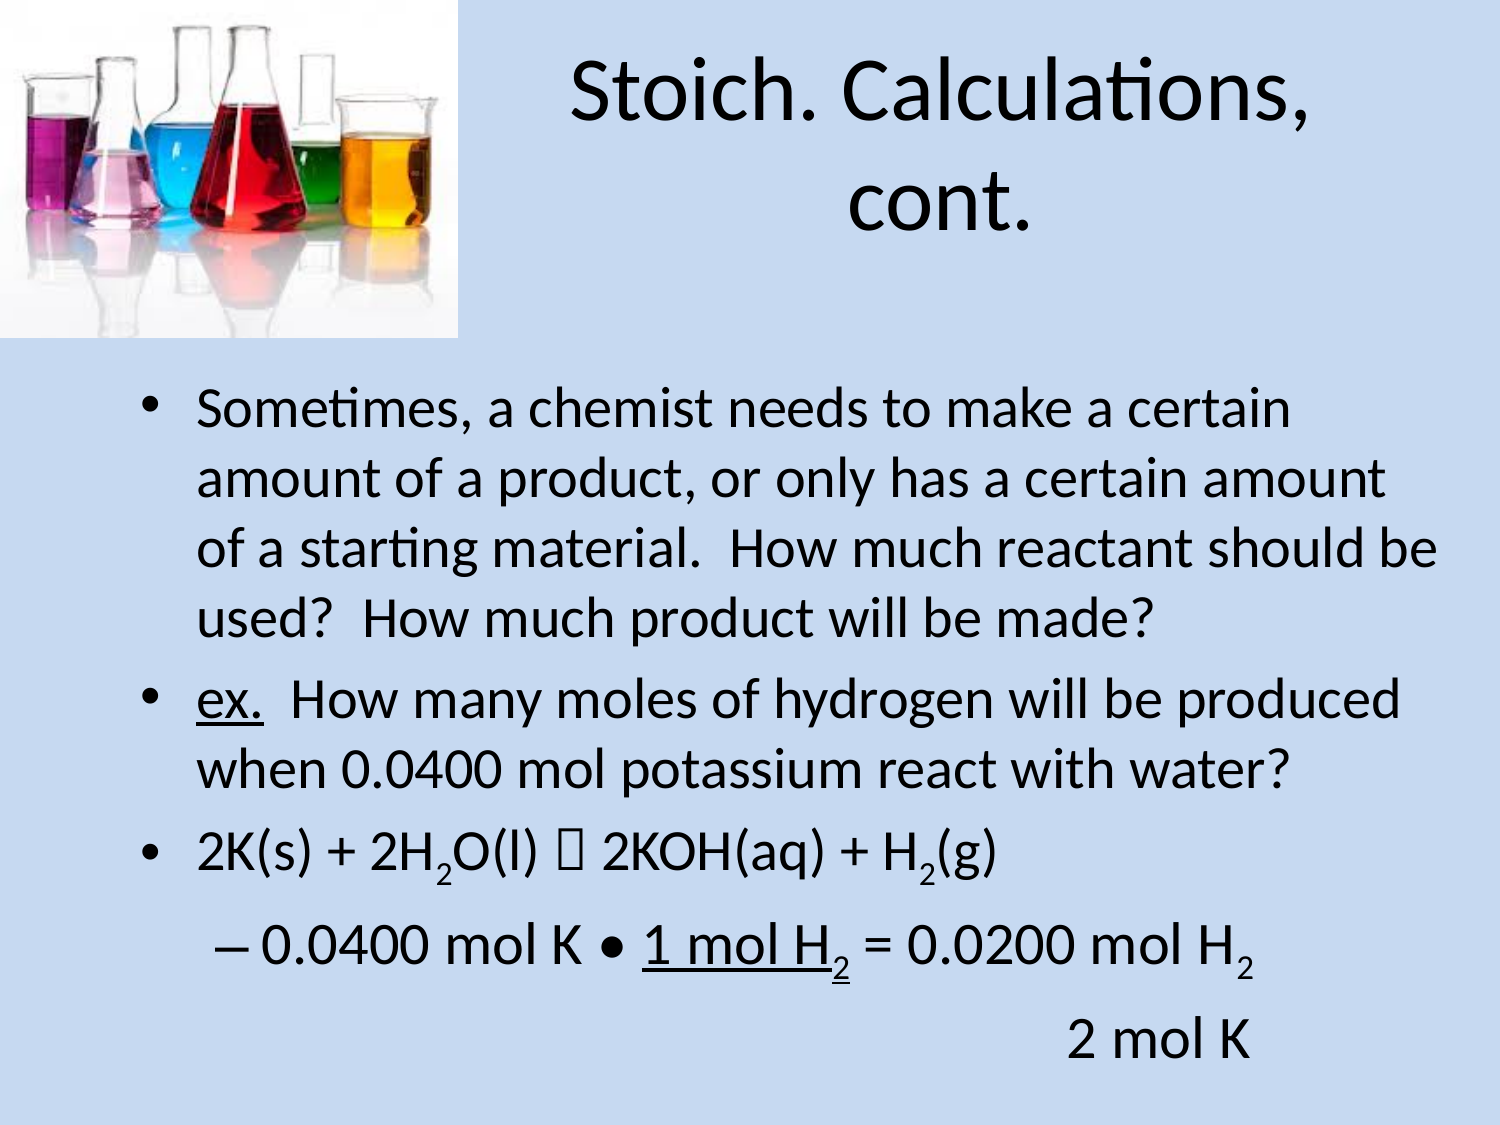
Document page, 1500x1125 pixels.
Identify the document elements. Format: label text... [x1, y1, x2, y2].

picture [0, 0, 458, 338]
list Sometimes, a chemist needs to make a certain amount of a product, or only has a certain amount of a starting material. How much reactant should be used? How much product will be made? ex. How many moles of hydrogen will be produced when 0.0400 mol potassium react with water? 2K(s) + 2H2O(l)  2KOH(aq) + H2(g) 0.0400 mol K • 1 mol H2 = 0.0200 mol H2 2 mol K [124, 360, 1455, 1051]
title Stoich. Calculations, cont. [457, 44, 1426, 233]
